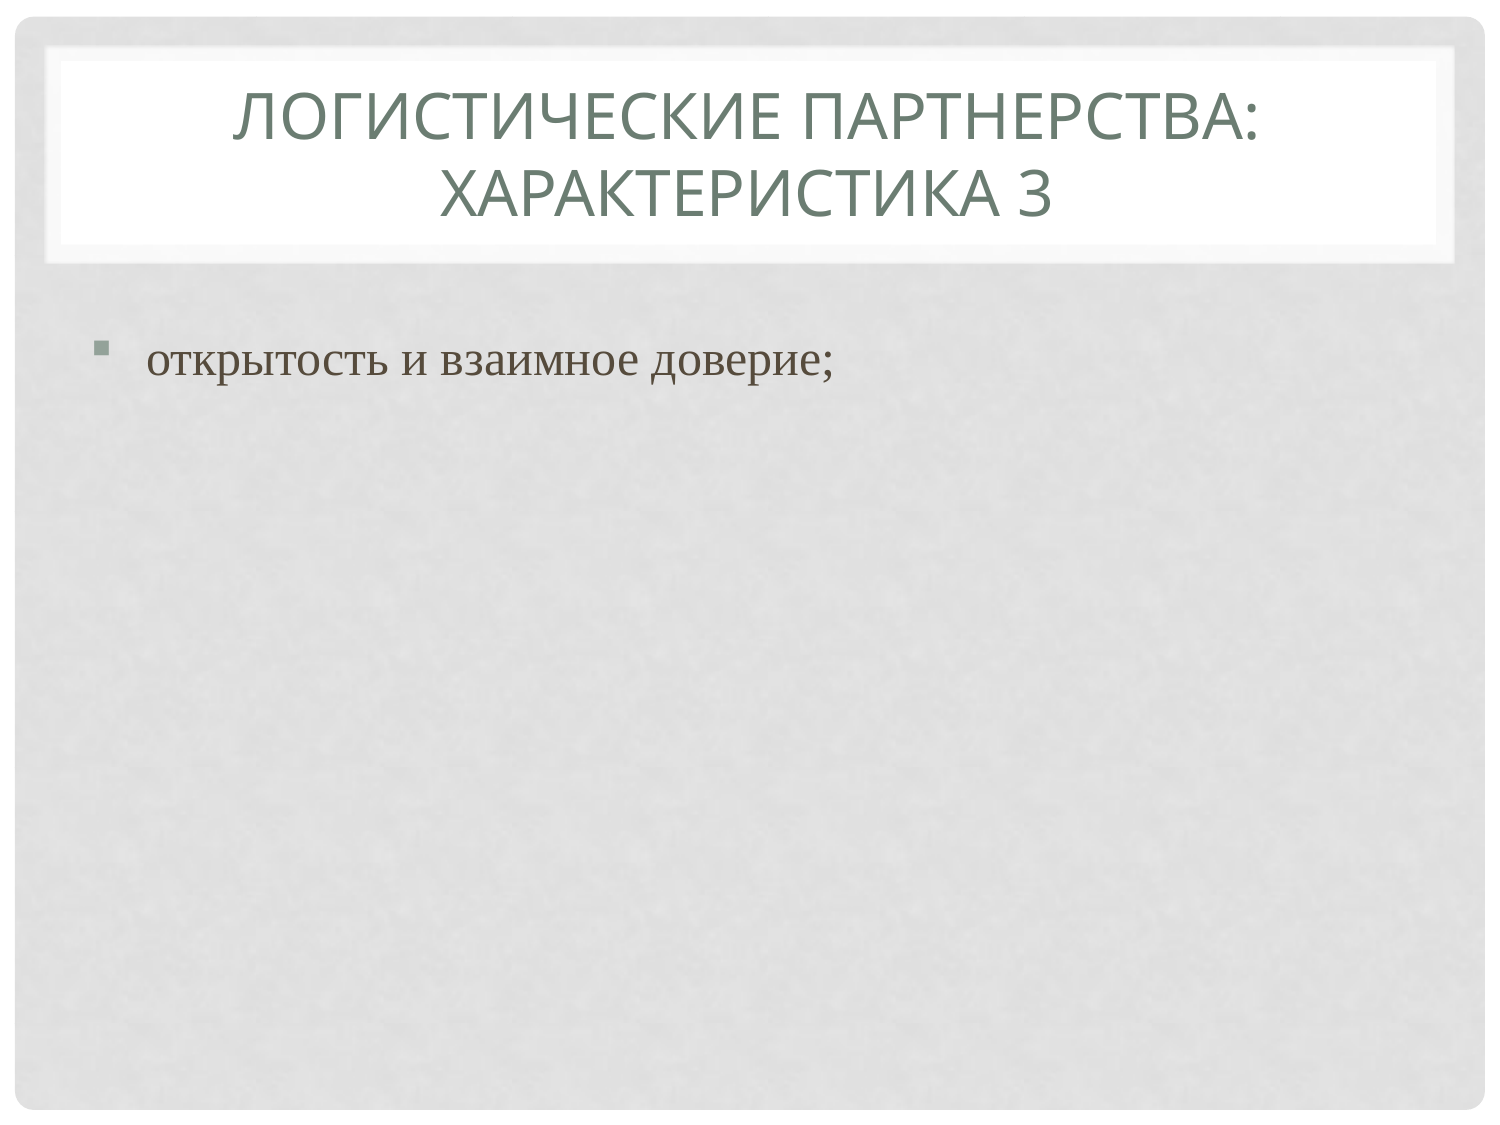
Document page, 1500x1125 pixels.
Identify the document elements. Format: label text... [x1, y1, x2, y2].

list открытость и взаимное доверие; [75, 287, 1425, 1005]
title Логистические партнерства: характеристика 3 [69, 66, 1425, 238]
